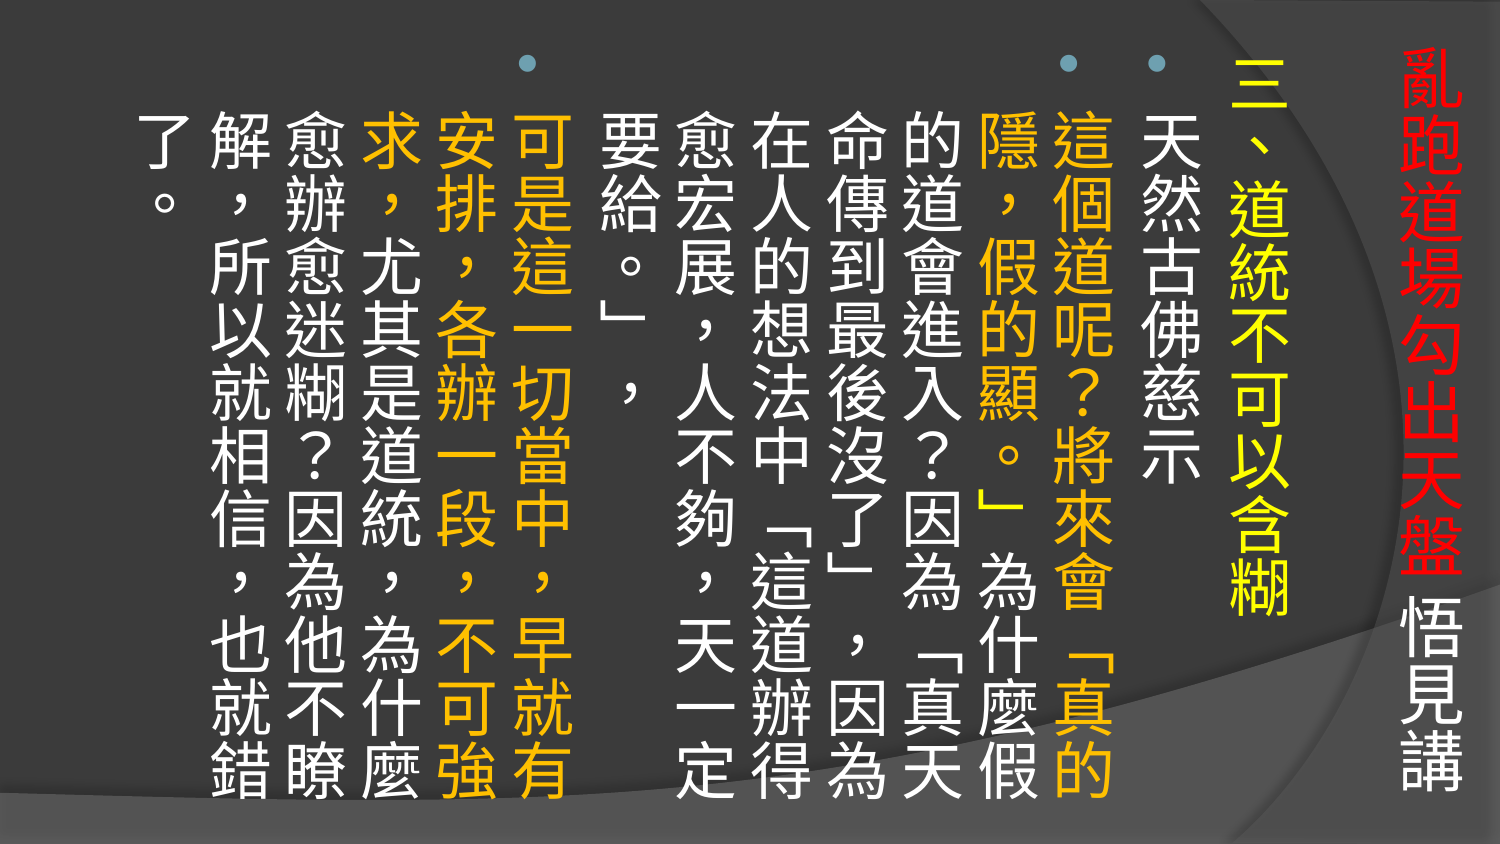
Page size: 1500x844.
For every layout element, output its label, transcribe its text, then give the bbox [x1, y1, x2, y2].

list 三、道統不可以含糊 天然古佛慈示 這個道呢？將來會「真的隱，假的顯。」為什麼假的道會進入？因為「真天命傳到最後沒了」，因為在人的想法中「這道辦得愈宏展，人不夠，天一定要給。」， 可是這一切當中，早就有安排，各辦一段，不可強求，尤其是道統，為什麼愈辦愈迷糊？因為他不瞭解，所以就相信，也就錯了。 [29, 31, 1357, 819]
title 亂跑道場勾出天盤 悟見講 [1376, 20, 1483, 820]
